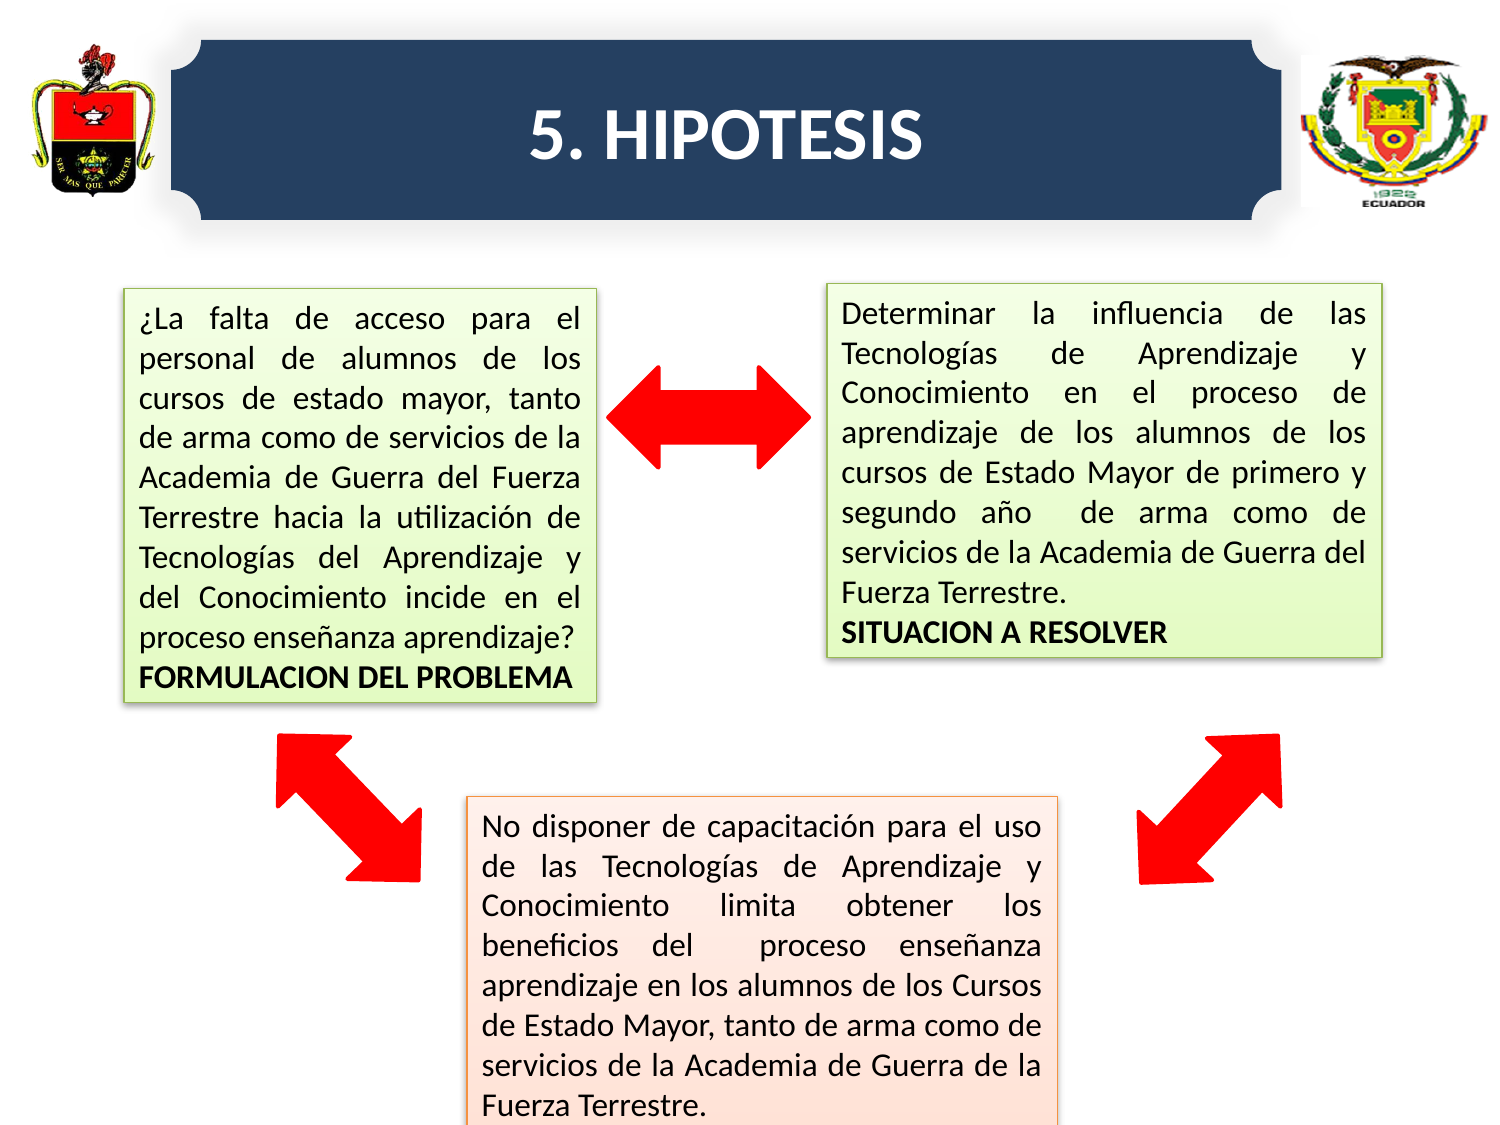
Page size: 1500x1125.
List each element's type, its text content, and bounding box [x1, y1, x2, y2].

text_box Determinar la influencia de las Tecnologías de Aprendizaje y Conocimiento en el proceso de aprendizaje de los alumnos de los cursos de Estado Mayor de primero y segundo año de arma como de servicios de la Academia de Guerra del Fuerza Terrestre. SITUACION A RESOLVER [826, 283, 1383, 658]
text_box No disponer de capacitación para el uso de las Tecnologías de Aprendizaje y Conocimiento limita obtener los beneficios del proceso enseñanza aprendizaje en los alumnos de los Cursos de Estado Mayor, tanto de arma como de servicios de la Academia de Guerra de la Fuerza Terrestre. HIPOTESIS [466, 796, 1058, 1125]
picture [27, 42, 160, 197]
text_box [1136, 733, 1283, 885]
picture [1300, 55, 1500, 208]
text_box [606, 365, 812, 470]
text_box 5. HIPOTESIS [169, 37, 1284, 223]
text_box [275, 733, 422, 883]
text_box ¿La falta de acceso para el personal de alumnos de los cursos de estado mayor, tanto de arma como de servicios de la Academia de Guerra del Fuerza Terrestre hacia la utilización de Tecnologías del Aprendizaje y del Conocimiento incide en el proceso enseñanza aprendizaje? FORMULACION DEL PROBLEMA [123, 288, 597, 703]
